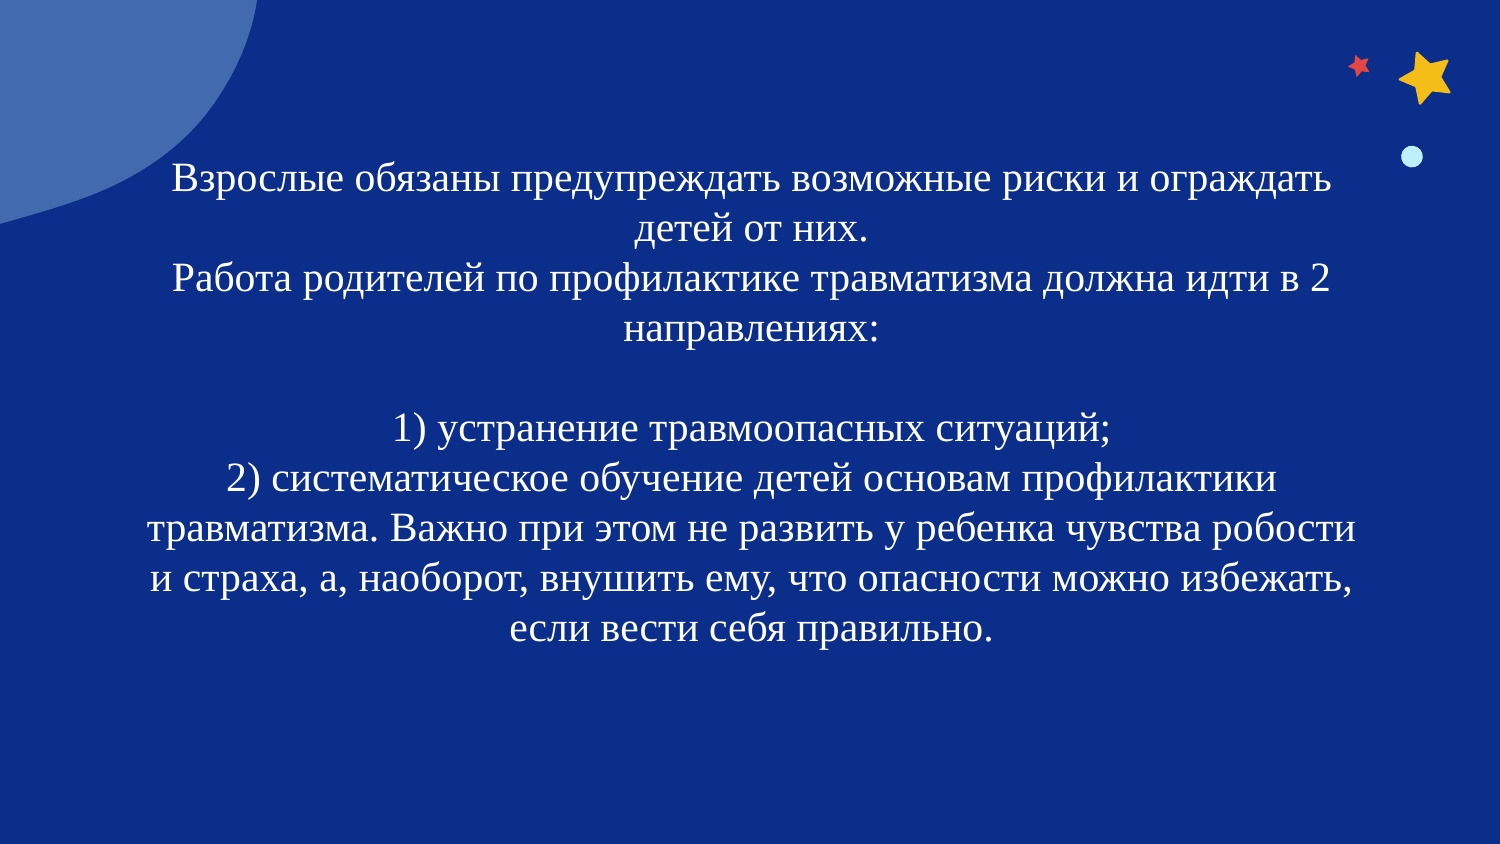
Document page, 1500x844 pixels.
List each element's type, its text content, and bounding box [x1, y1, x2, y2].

title Взрослые обязаны предупреждать возможные риски и ограждать детей от них. Работа родителей по профилактике травматизма должна идти в 2 направлениях: 1) устранение травмоопасных ситуаций; 2) систематическое обучение детей основам профилактики травматизма. Важно при этом не развить у ребенка чувства робости и страха, а, наоборот, внушить ему, что опасности можно избежать, если вести себя правильно. [123, 134, 1380, 710]
